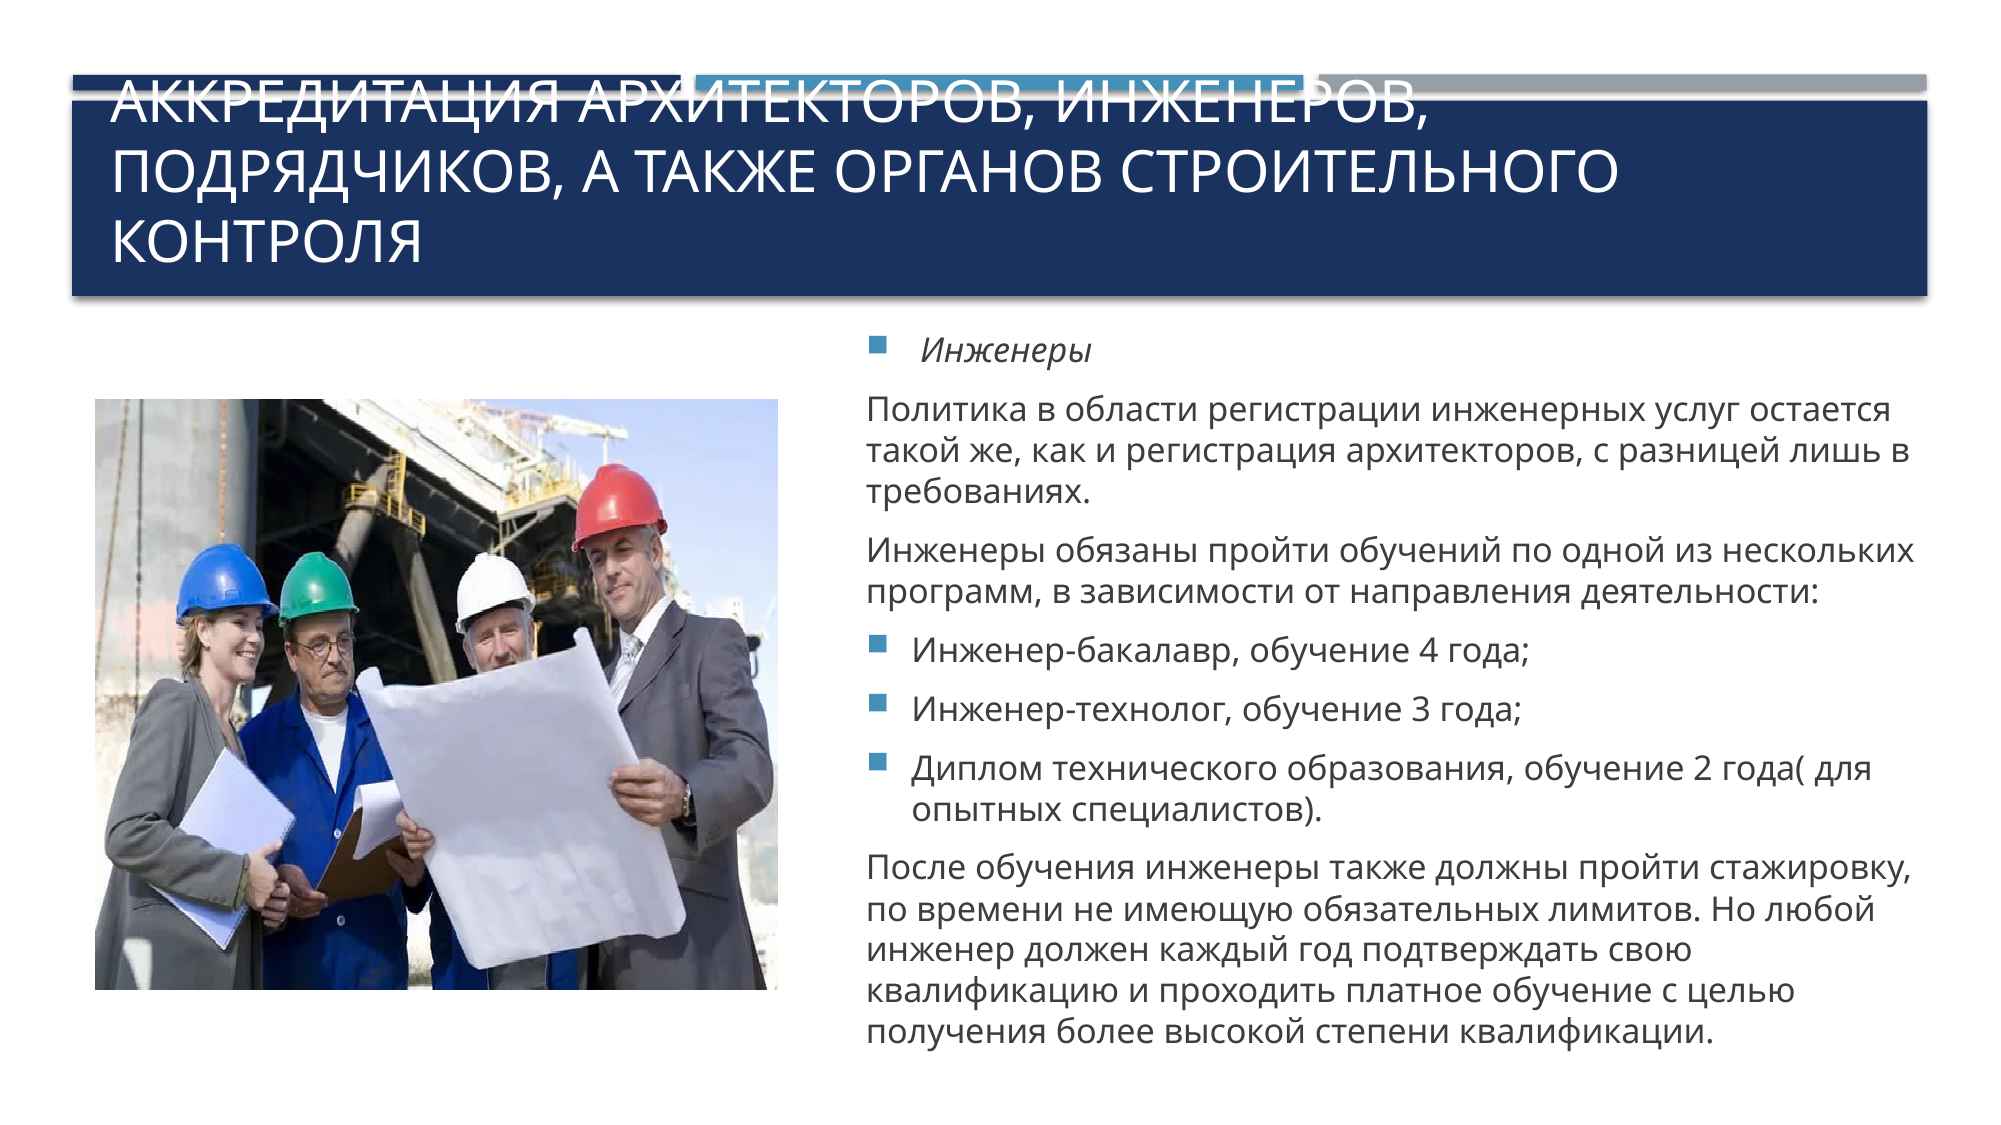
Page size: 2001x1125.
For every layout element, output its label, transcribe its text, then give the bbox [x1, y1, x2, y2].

title Аккредитация архитекторов, инженеров, подрядчиков, а также органов строительного контроля [95, 115, 1905, 282]
list Инженеры Политика в области регистрации инженерных услуг остается такой же, как и регистрация архитекторов, с разницей лишь в требованиях. Инженеры обязаны пройти обучений по одной из нескольких программ, в зависимости от направления деятельности: Инженер-бакалавр, обучение 4 года; Инженер-технолог, обучение 3 года; Диплом технического образования, обучение 2 года( для опытных специалистов). После обучения инженеры также должны пройти стажировку, по времени не имеющую обязательных лимитов. Но любой инженер должен каждый год подтверждать свою квалификацию и проходить платное обучение с целью получения более высокой степени квалификации. [850, 312, 1937, 1125]
picture [94, 399, 778, 990]
